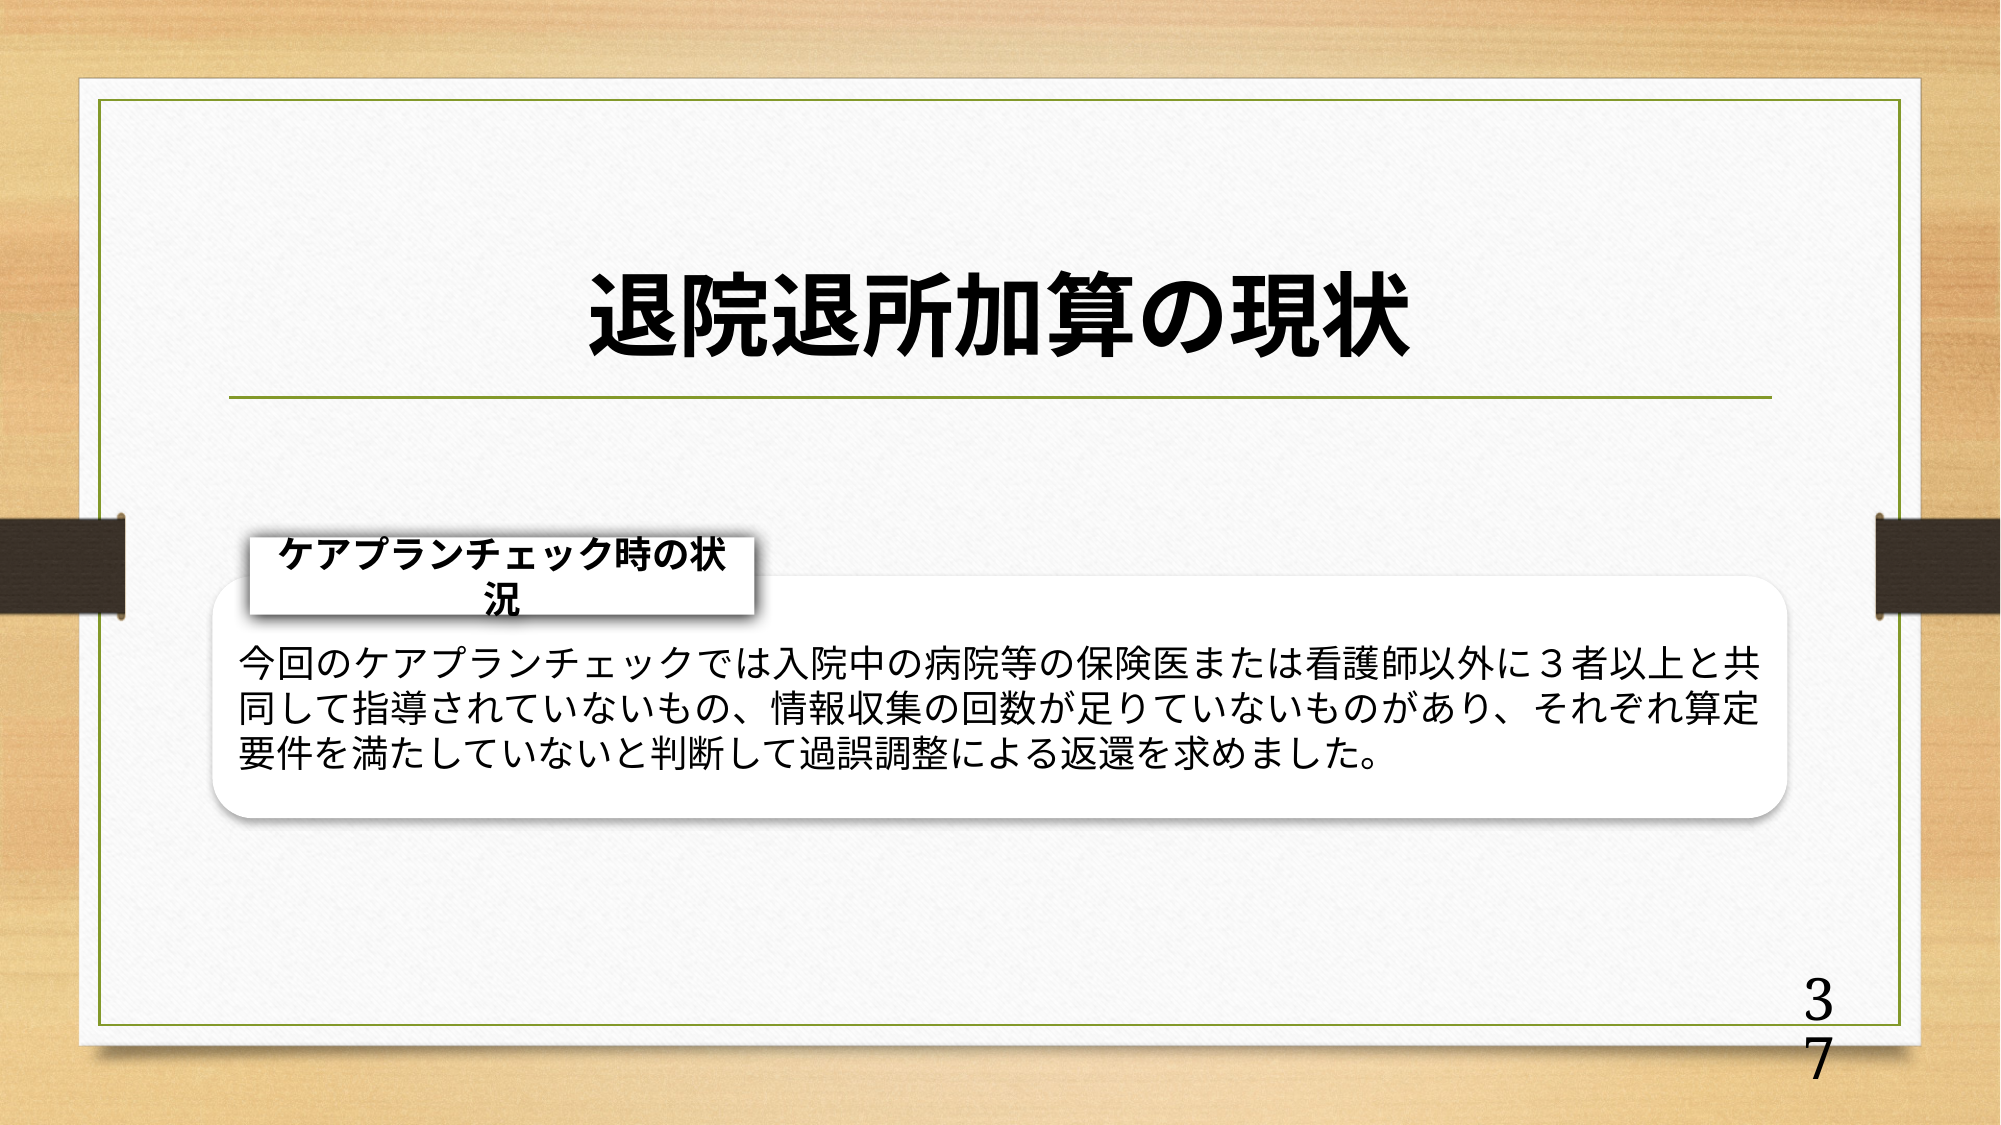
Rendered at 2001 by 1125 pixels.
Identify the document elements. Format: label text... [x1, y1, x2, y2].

text_box 今回のケアプランチェックでは入院中の病院等の保険医または看護師以外に３者以上と共同して指導されていないもの、情報収集の回数が足りていないものがあり、それぞれ算定要件を満たしていないと判断して過誤調整による返還を求めました。 [211, 574, 1789, 820]
picture [0, 0, 2001, 1125]
title 退院退所加算の現状 [212, 161, 1788, 375]
slide_number 36 [1787, 979, 1877, 1025]
text_box ケアプランチェック時の状況 [249, 536, 756, 616]
